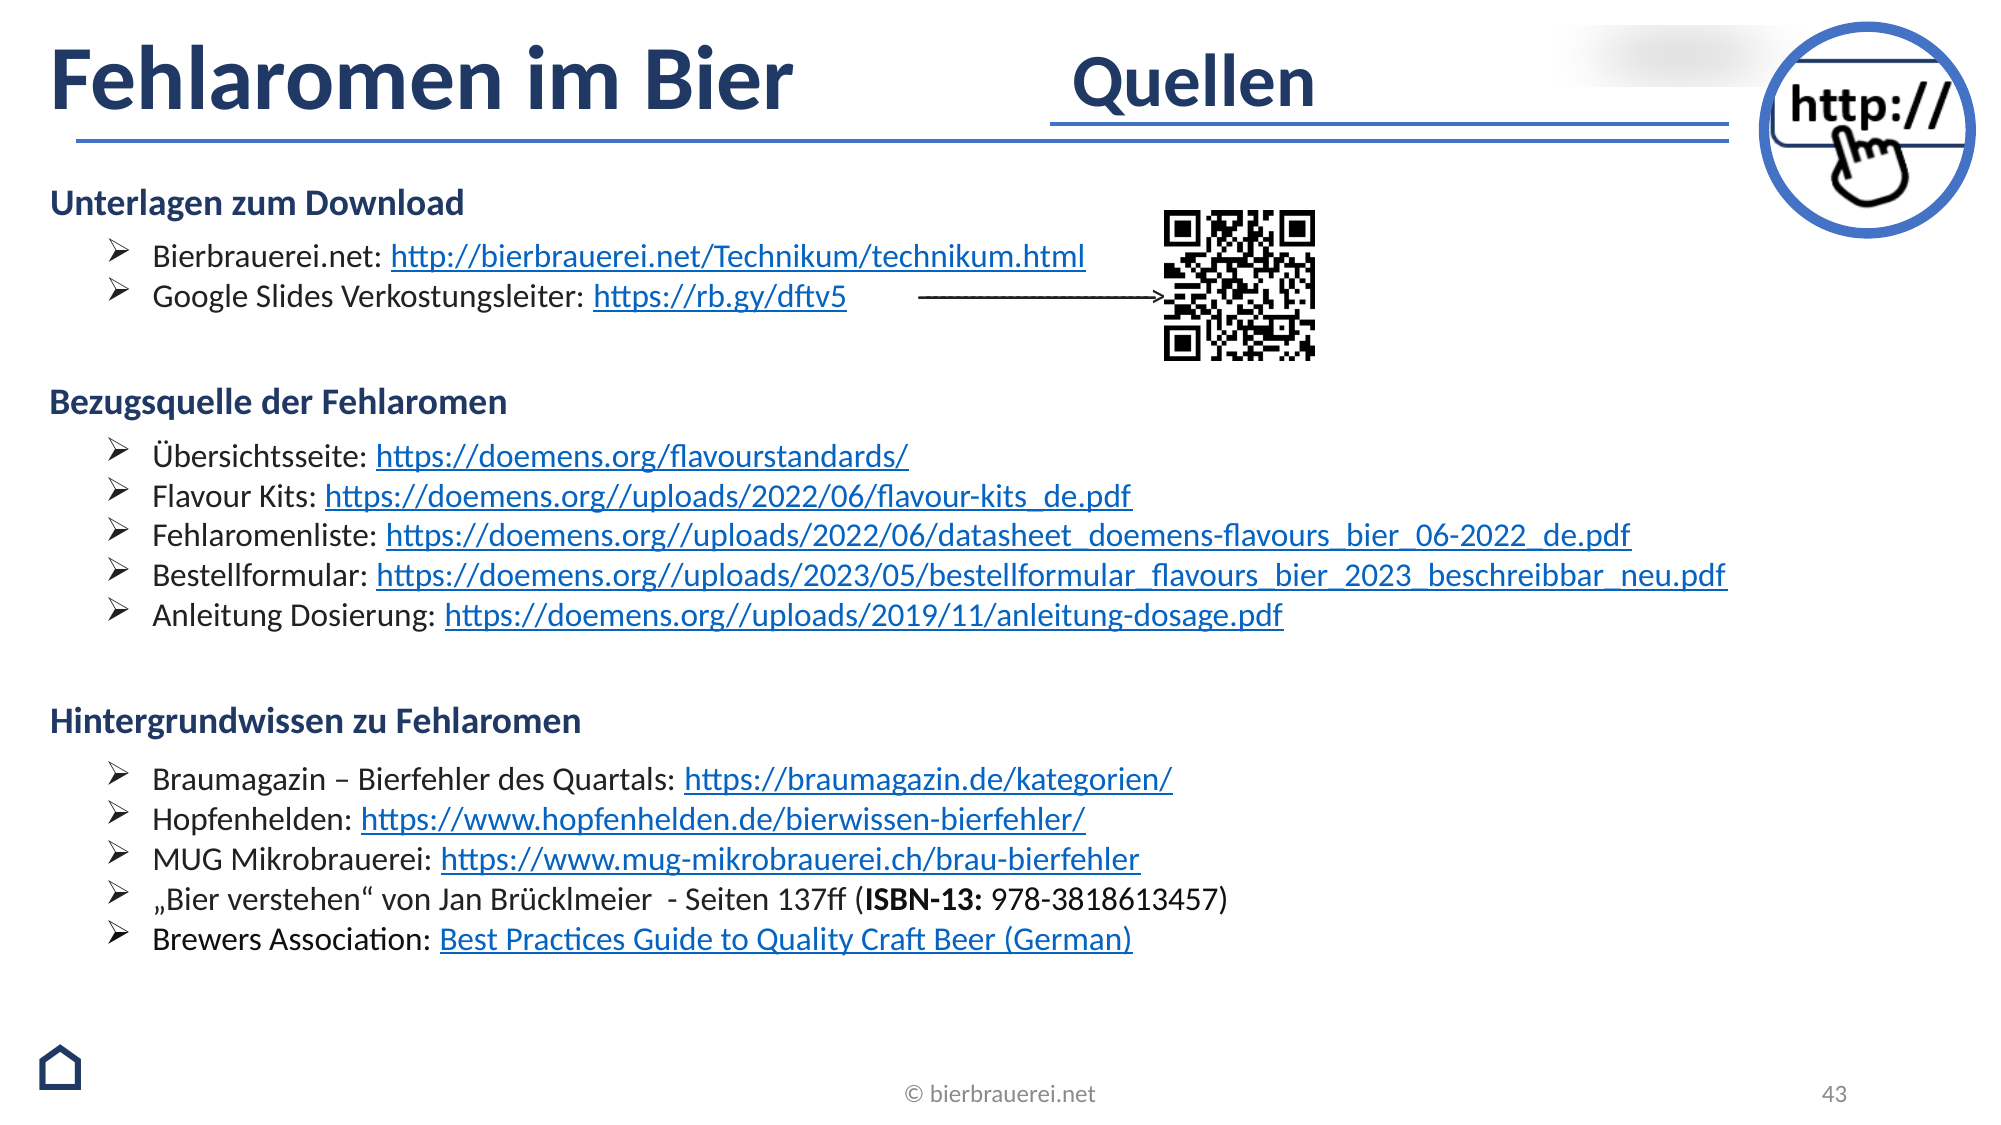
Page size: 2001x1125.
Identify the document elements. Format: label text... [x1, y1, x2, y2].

text_box Quellen [1057, 24, 1961, 129]
picture [1764, 26, 1971, 234]
text_box ⌂ [16, 1016, 100, 1112]
text_box Übersichtsseite: https://doemens.org/flavourstandards/ Flavour Kits: https://doemens.org//uploads/2022/06/flavour-kits_de.pdf Fehlaromenliste: https://doemens.org//uploads/2022/06/datasheet_doemens-flavours_bier_06-2022_de.pdf Bestellformular: https://doemens.org//uploads/2023/05/bestellformular_flavours_bier_2023_beschreibbar_neu.pdf Anleitung Dosierung: https://doemens.org//uploads/2019/11/anleitung-dosage.pdf [90, 426, 1840, 641]
text_box Bezugsquelle der Fehlaromen [34, 370, 568, 430]
text_box Bierbrauerei.net: http://bierbrauerei.net/Technikum/technikum.html Google Slides Verkostungsleiter: https://rb.gy/dftv5 ̶̶̶ ̶̶̶ ̶̶̶ ̶̶̶ ̶̶̶ ̶̶̶ ̶̶̶ ̶̶̶ ̶̶̶ ̶̶̶ ̶̶̶ ̶̶̶ ̶̶̶ ̶̶̶ ̶̶̶ ̶̶̶ ̶̶̶ ̶̶̶ ̶̶̶ ̶̶̶ ̶̶̶ ̶̶̶ ̶̶̶ ̶̶̶ ̶̶̶ ̶̶̶ ̶̶̶ ̶̶̶ ̶̶̶ ̶̶̶ ̶̶̶> [91, 226, 1840, 362]
text_box Unterlagen zum Download [35, 170, 568, 231]
text_box Fehlaromen im Bier [35, 10, 928, 136]
text_box Braumagazin – Bierfehler des Quartals: https://braumagazin.de/kategorien/ Hopfenhelden: https://www.hopfenhelden.de/bierwissen-bierfehler/ MUG Mikrobrauerei: https://www.mug-mikrobrauerei.ch/brau-bierfehler „Bier verstehen“ von Jan Brücklmeier - Seiten 137ff (ISBN-13: 978-3818613457) Brewers Association: Best Practices Guide to Quality Craft Beer (German) [90, 749, 1840, 965]
picture [1164, 210, 1315, 361]
footer © bierbrauerei.net [662, 1062, 1338, 1123]
text_box Hintergrundwissen zu Fehlaromen [35, 688, 980, 749]
slide_number 43 [1412, 1062, 1863, 1123]
